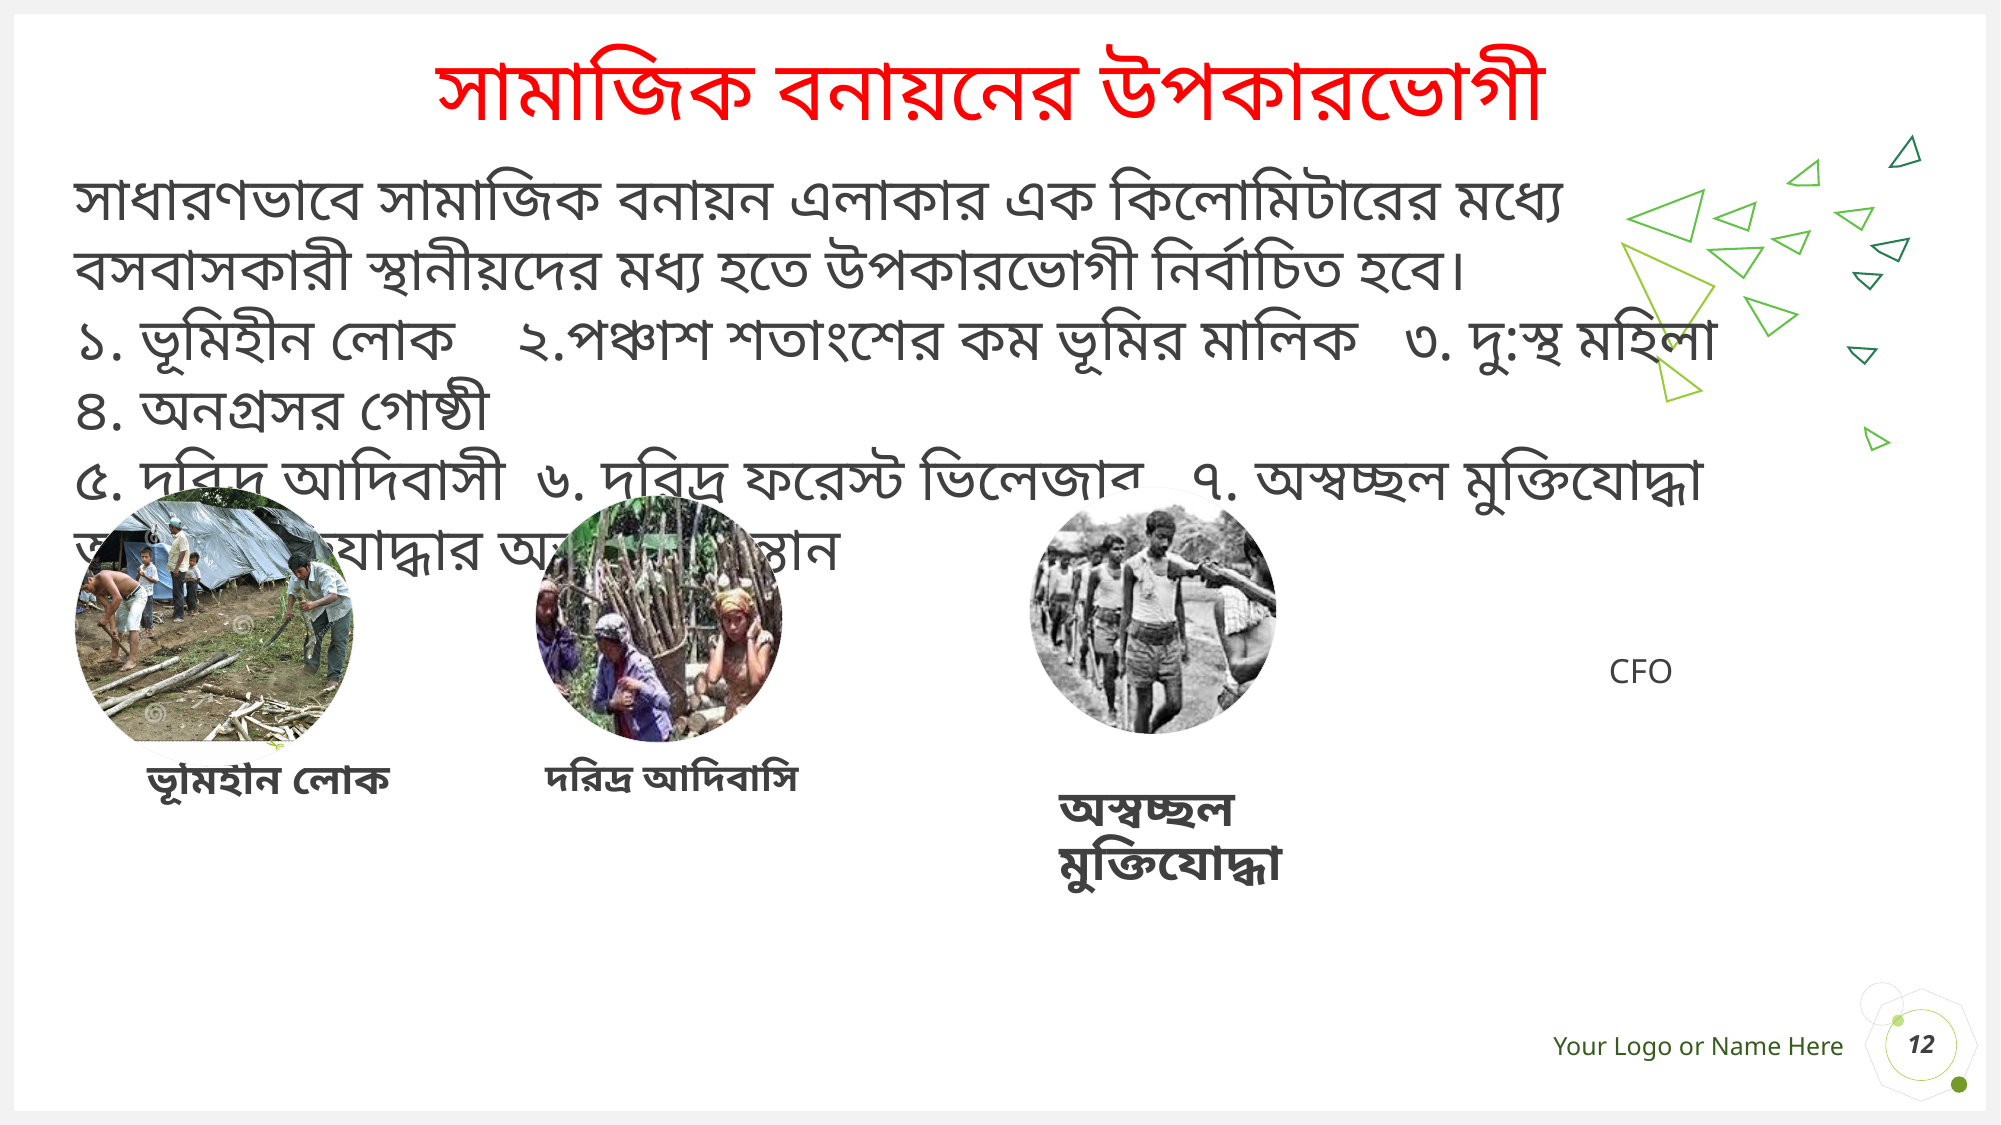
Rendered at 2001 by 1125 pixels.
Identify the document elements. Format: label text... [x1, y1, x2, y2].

list ভূমিহীন লোক [147, 758, 470, 842]
title সামাজিক বনায়নের উপকারভোগী [61, 57, 1922, 129]
picture [1029, 487, 1277, 735]
text_box সাধারণভাবে সামাজিক বনায়ন এলাকার এক কিলোমিটারের মধ্যে বসবাসকারী স্থানীয়দের মধ্য হতে উপকারভোগী নির্বাচিত হবে। ১. ভূমিহীন লোক ২.পঞ্চাশ শতাংশের কম ভূমির মালিক ৩. দু:স্থ মহিলা ৪. অনগ্রসর গোষ্ঠী ৫. দরিদ্র আদিবাসী ৬. দরিদ্র ফরেস্ট ভিলেজার ৭. অস্বচ্ছল মুক্তিযোদ্ধা অথবা মুক্তিযাদ্ধার অস্বচ্ছল সন্তান [74, 161, 1617, 353]
list CFO [1608, 654, 1932, 691]
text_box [1617, 136, 1922, 451]
list দরিদ্র আদিবাসি [535, 758, 858, 842]
picture [74, 487, 354, 767]
picture [535, 495, 783, 743]
list অস্বচ্ছল মুক্তিযোদ্ধা [1059, 783, 1382, 866]
slide_number 12 [1885, 1009, 1957, 1081]
